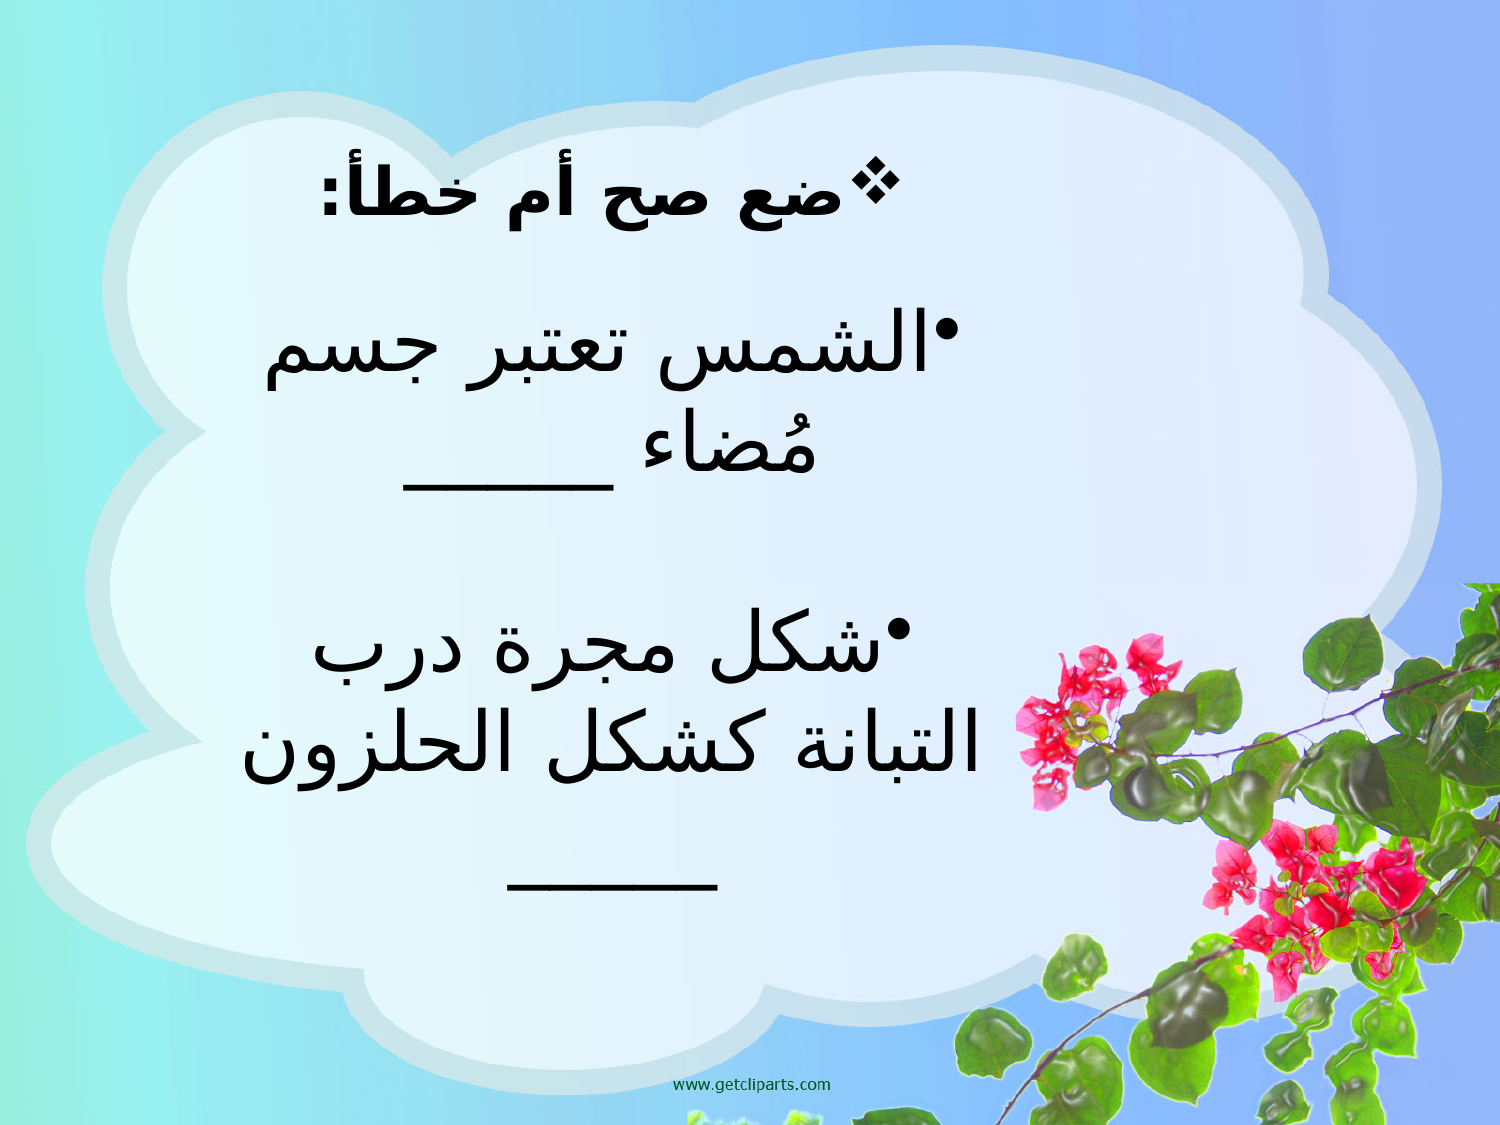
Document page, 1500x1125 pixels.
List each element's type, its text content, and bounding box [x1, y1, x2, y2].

picture [0, 0, 1500, 1125]
text_box ضع صح أم خطأ: الشمس تعتبر جسم مُضاء _____ شكل مجرة درب التبانة كشكل الحلزون _____ [212, 141, 1013, 941]
